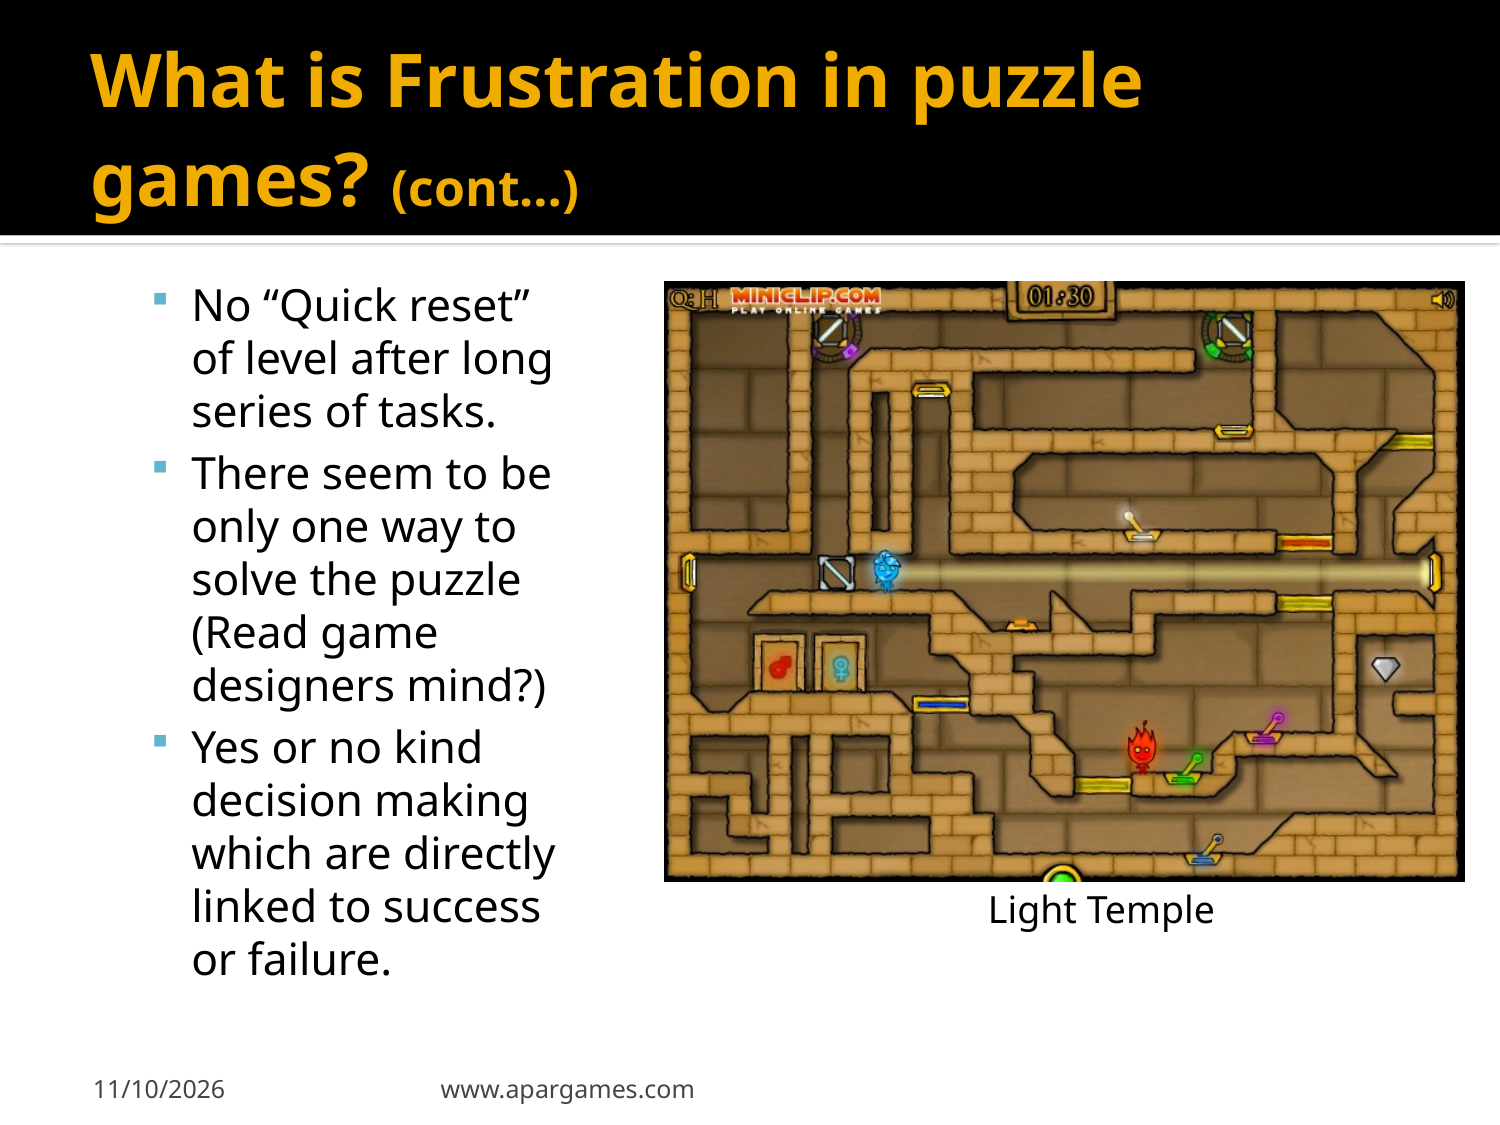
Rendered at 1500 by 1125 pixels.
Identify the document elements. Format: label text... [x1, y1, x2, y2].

footer www.apargames.com [433, 1062, 1337, 1108]
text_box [663, 281, 1465, 940]
list No “Quick reset” of level after long series of tasks. There seem to be only one way to solve the puzzle (Read game designers mind?) Yes or no kind decision making which are directly linked to success or failure. [75, 262, 598, 1005]
title What is Frustration in puzzle games? (cont…) [75, 25, 1425, 231]
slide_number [75, 1062, 425, 1108]
